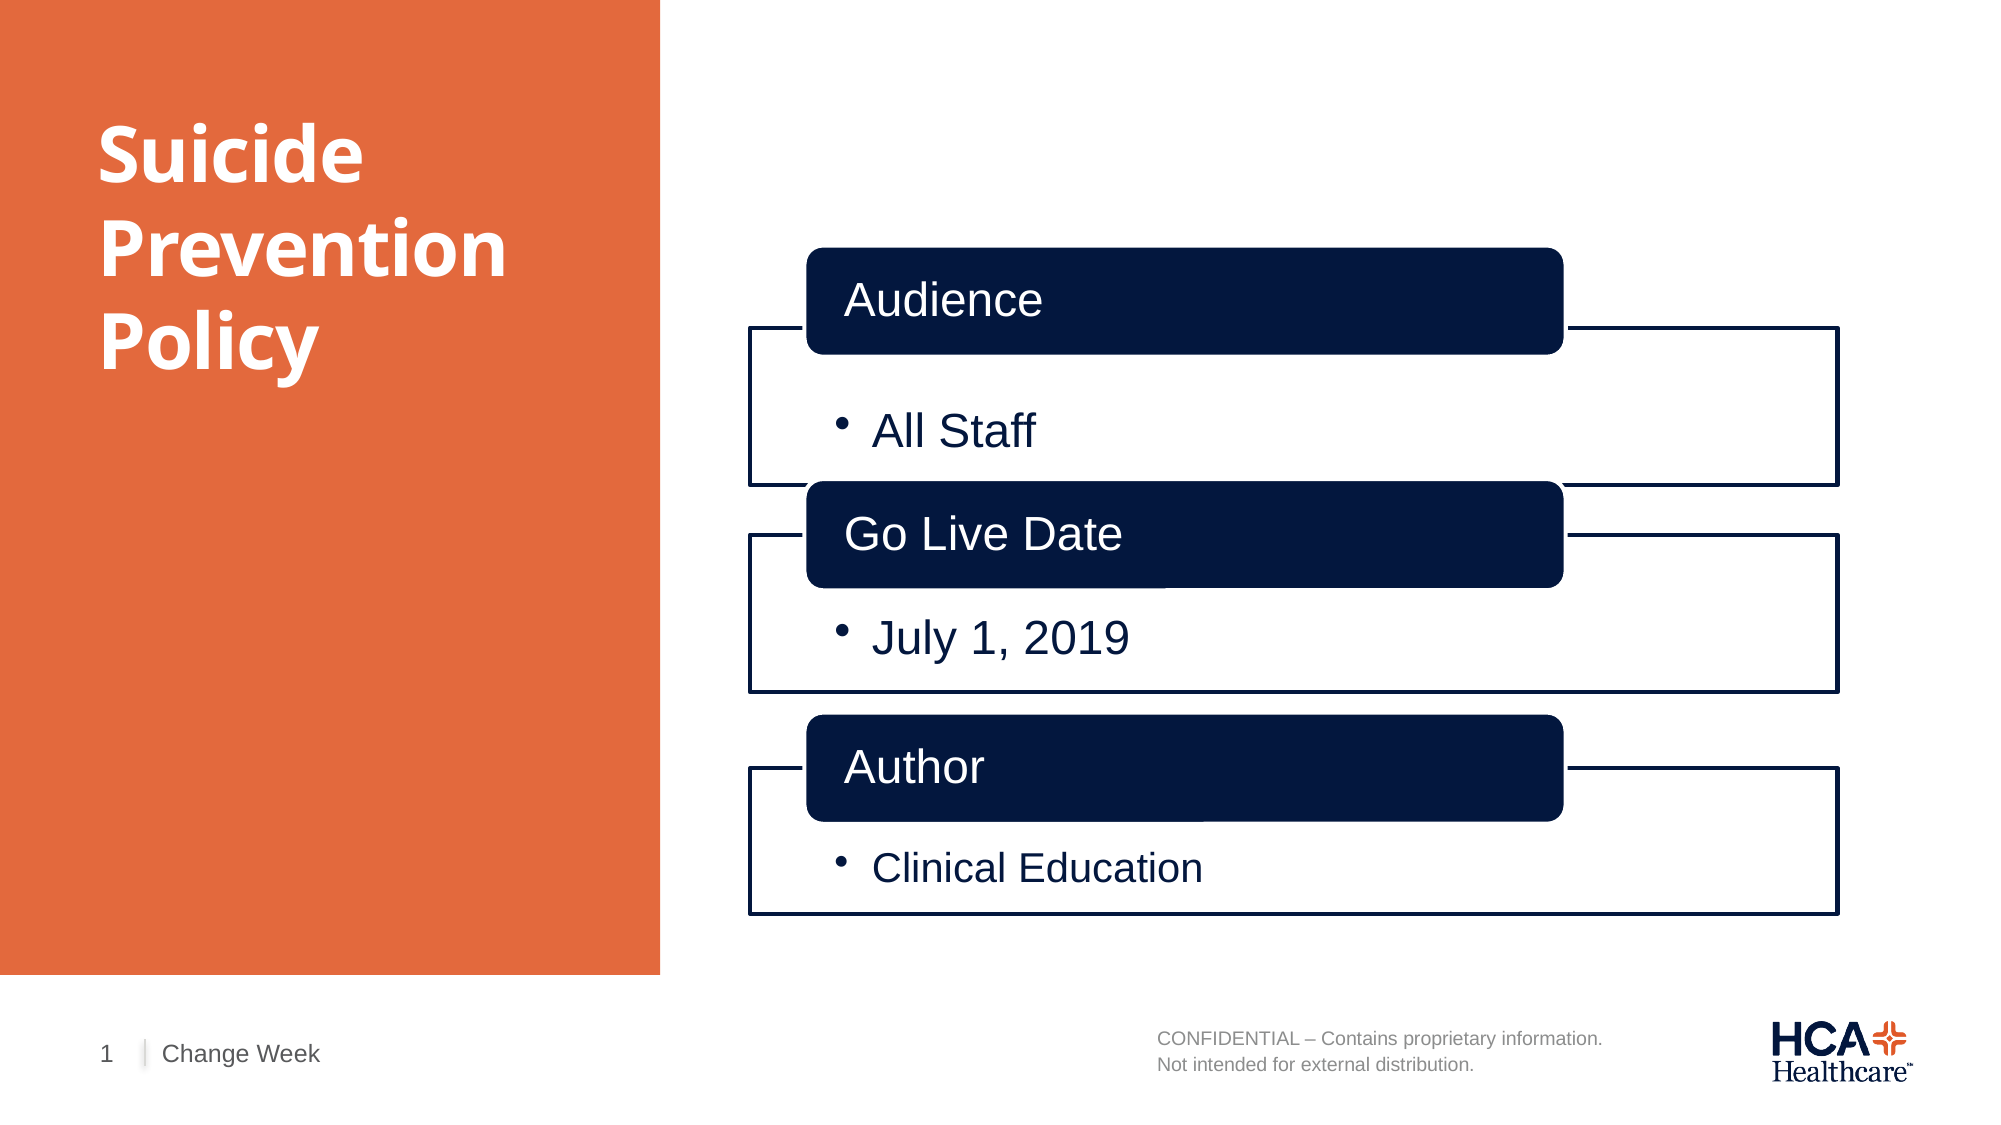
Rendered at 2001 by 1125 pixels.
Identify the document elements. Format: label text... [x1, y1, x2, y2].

title Suicide Prevention Policy [97, 104, 612, 960]
footer Change Week [161, 1032, 904, 1073]
picture [1772, 1021, 1914, 1082]
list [749, 237, 1838, 922]
